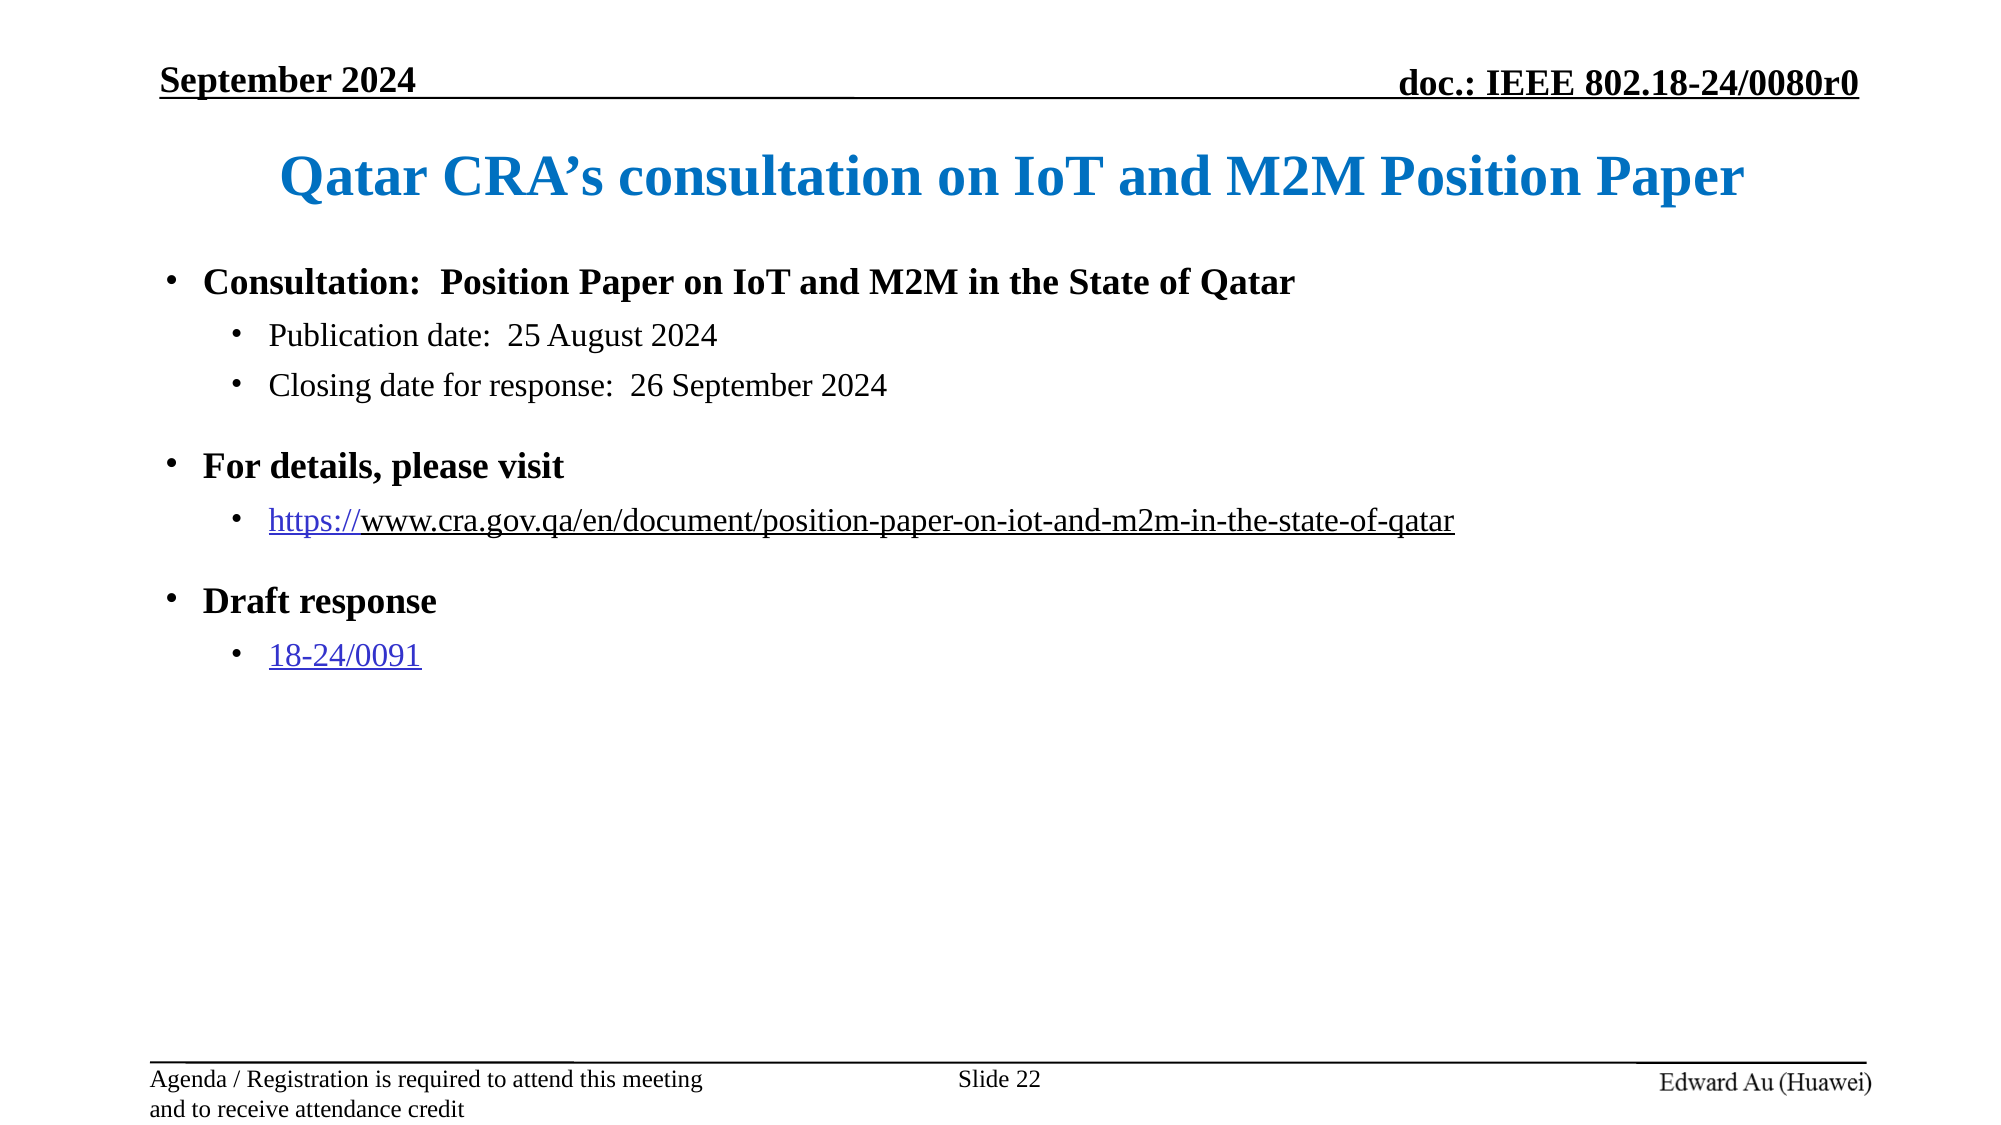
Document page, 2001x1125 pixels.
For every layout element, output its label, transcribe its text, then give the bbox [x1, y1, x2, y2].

title Qatar CRA’s consultation on IoT and M2M Position Paper [162, 99, 1864, 246]
list Consultation: Position Paper on IoT and M2M in the State of Qatar Publication date: 25 August 2024 Closing date for response: 26 September 2024 For details, please visit https://www.cra.gov.qa/en/document/position-paper-on-iot-and-m2m-in-the-state-of-qatar Draft response 18-24/0091 [149, 249, 1869, 925]
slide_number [149, 54, 651, 101]
slide_number Slide 22 [933, 1061, 1067, 1123]
picture [1174, 1058, 1887, 1113]
